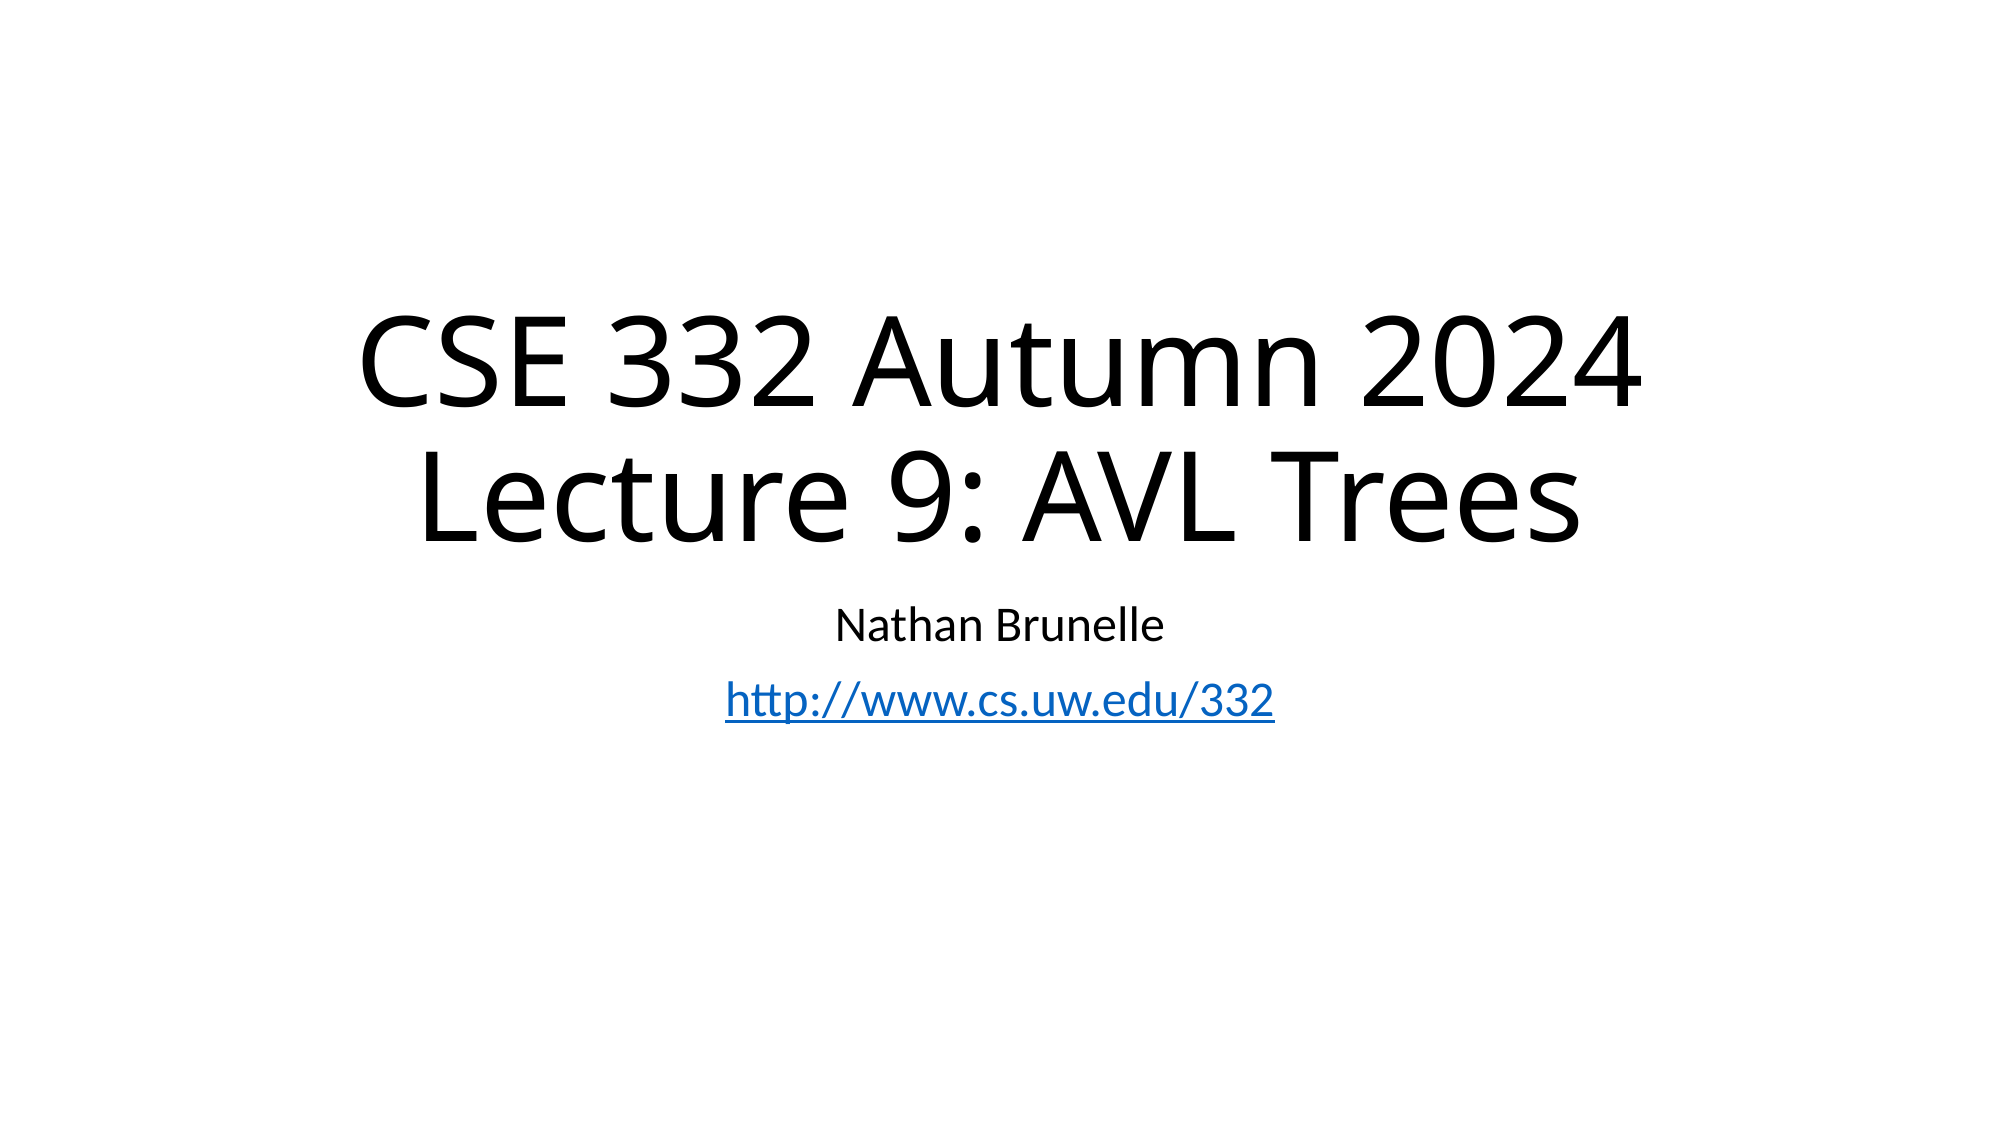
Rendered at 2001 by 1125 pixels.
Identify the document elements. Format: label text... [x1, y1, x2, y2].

subtitle Nathan Brunelle http://www.cs.uw.edu/332 [249, 590, 1750, 863]
title CSE 332 Autumn 2024 Lecture 9: AVL Trees [249, 184, 1750, 576]
